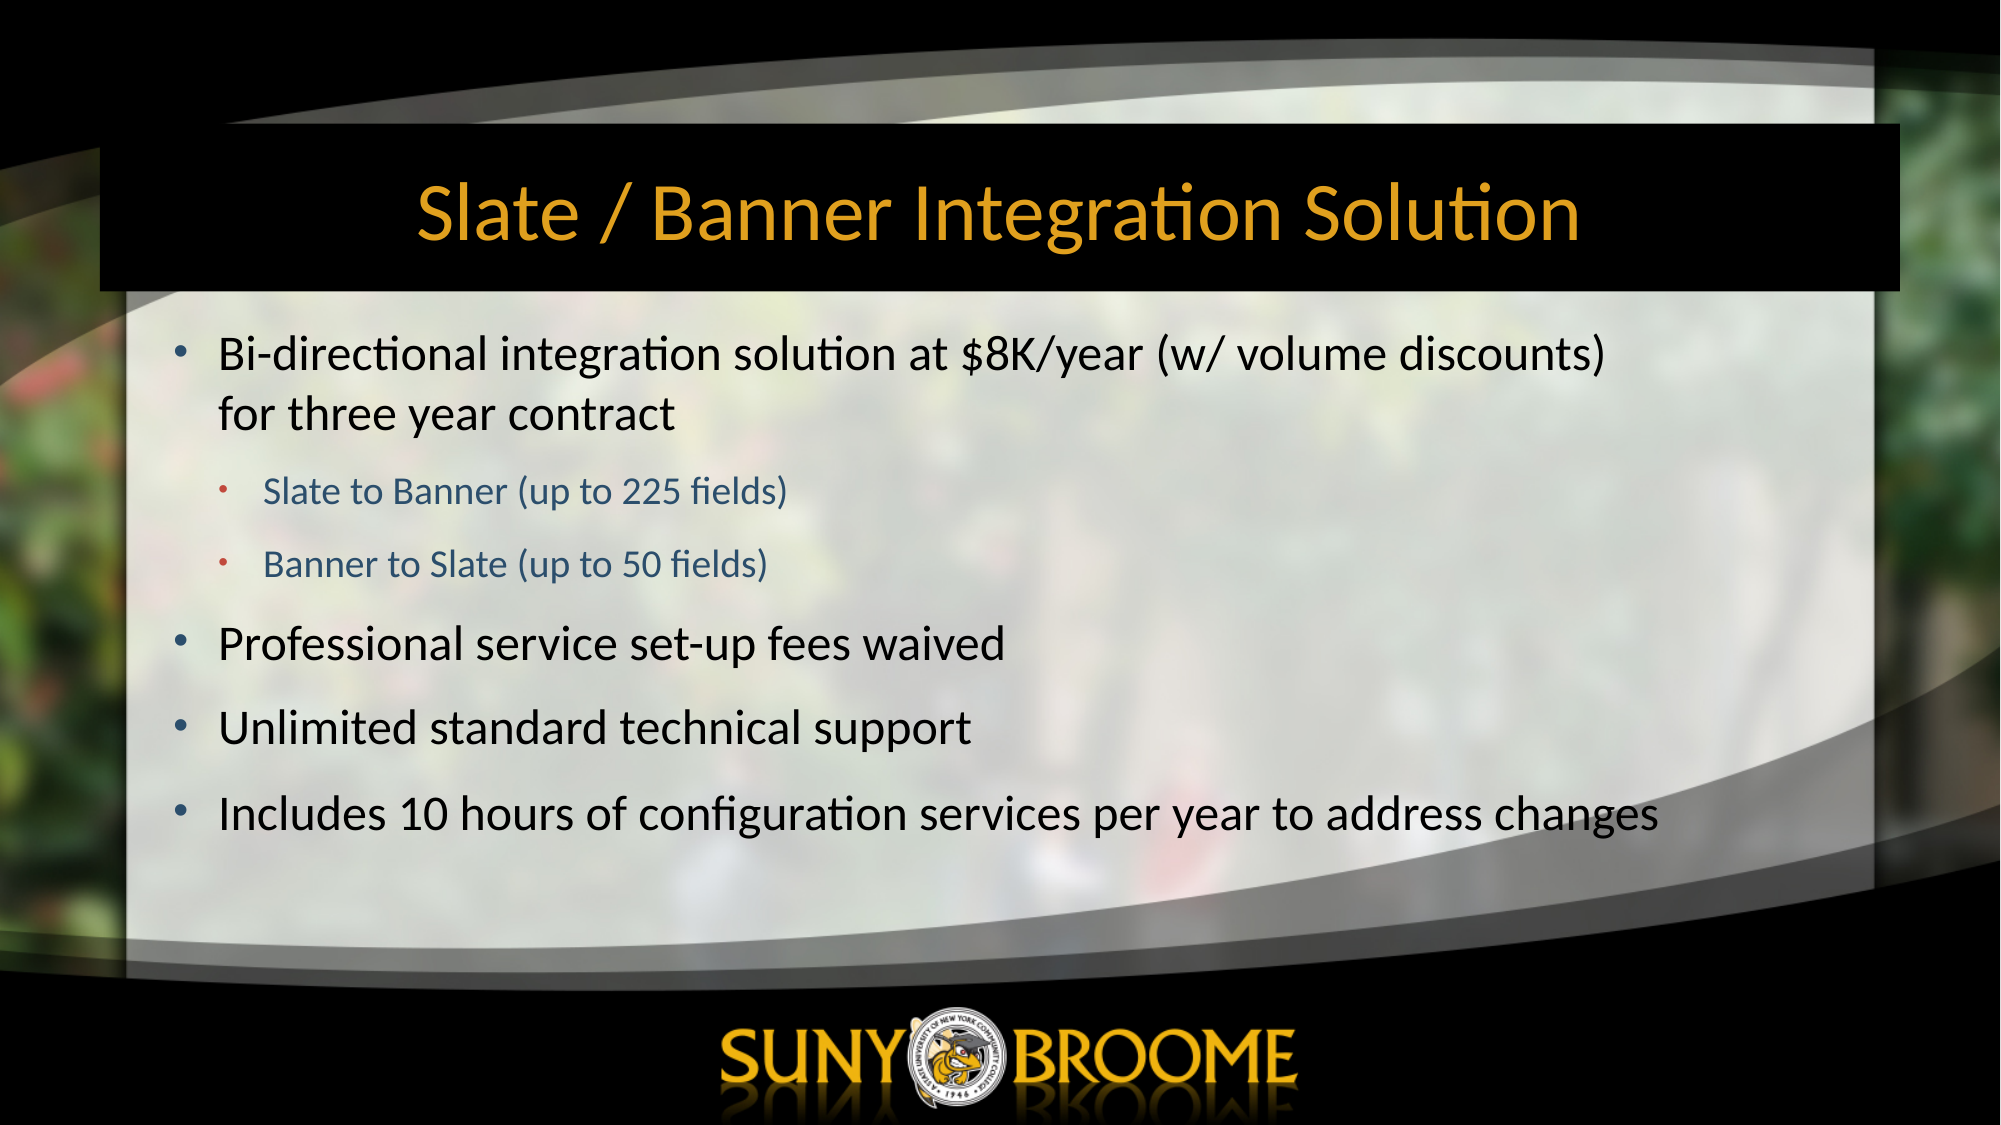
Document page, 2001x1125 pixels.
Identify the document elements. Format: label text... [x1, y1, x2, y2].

title Slate / Banner Integration Solution [99, 123, 1900, 292]
picture [0, 0, 2001, 1125]
text_box Bi-directional integration solution at $8K/year (w/ volume discounts) for three year contract Slate to Banner (up to 225 fields) Banner to Slate (up to 50 fields) Professional service set-up fees waived Unlimited standard technical support Includes 10 hours of configuration services per year to address changes [158, 312, 1690, 876]
